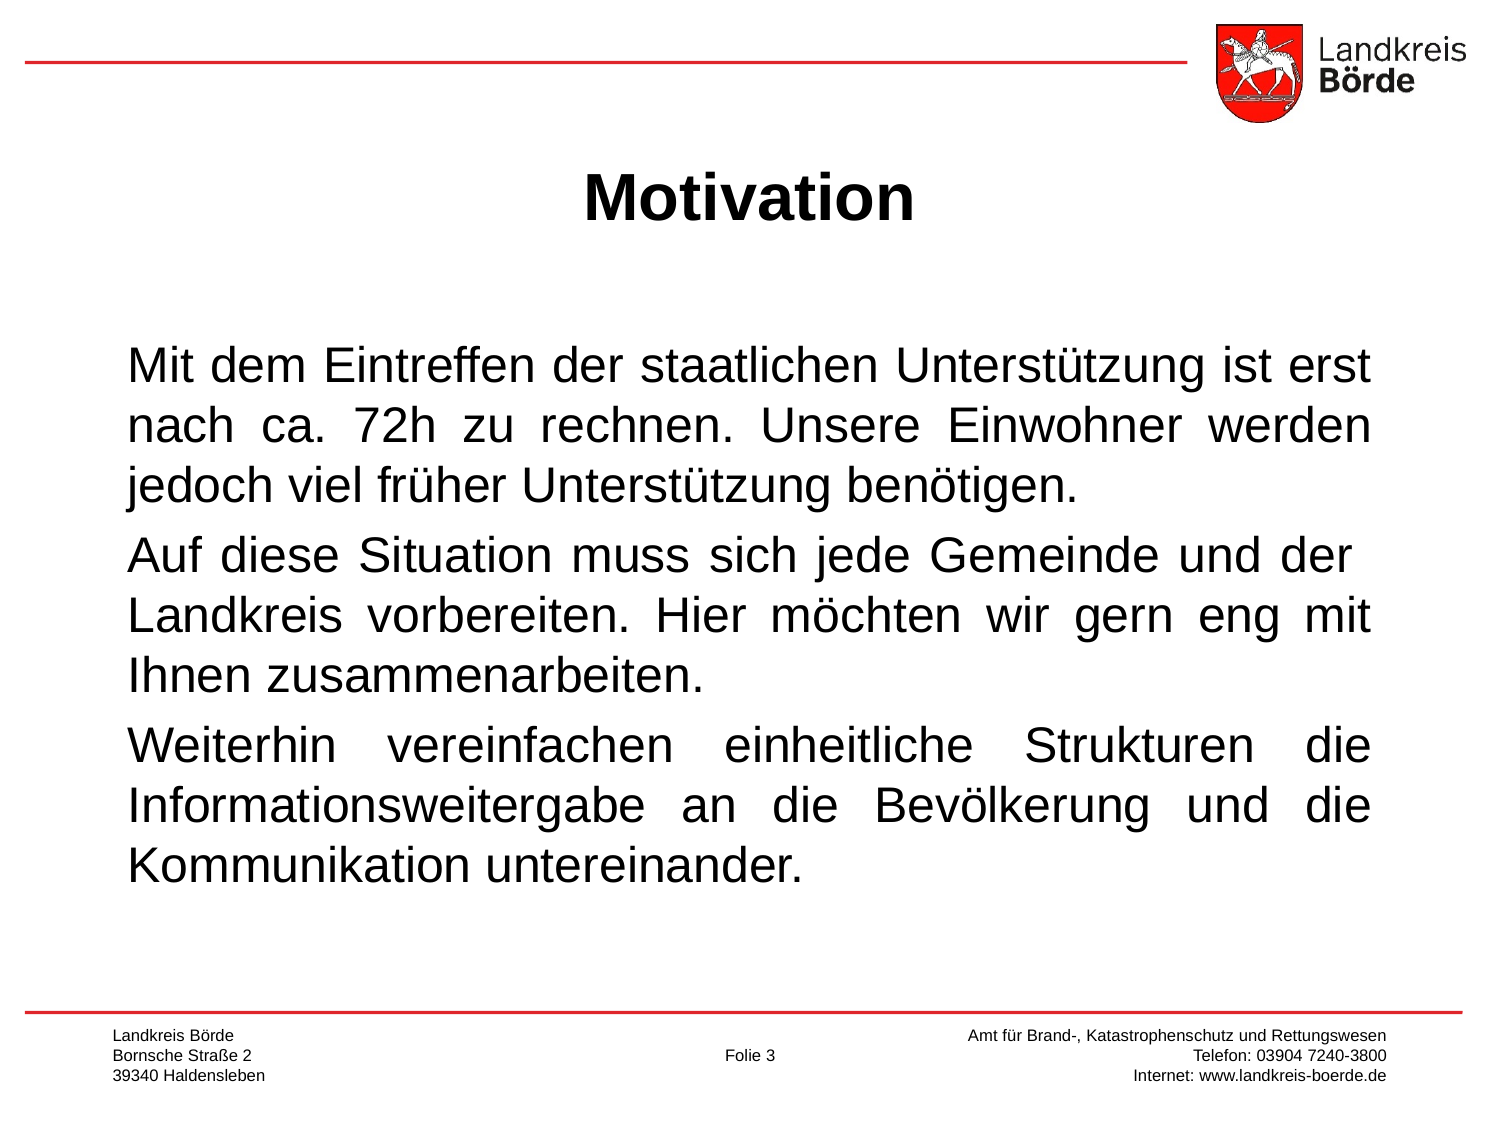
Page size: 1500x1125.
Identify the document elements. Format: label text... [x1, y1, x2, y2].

title Motivation [112, 99, 1388, 288]
picture [1216, 24, 1466, 123]
list Mit dem Eintreffen der staatlichen Unterstützung ist erst nach ca. 72h zu rechnen. Unsere Einwohner werden jedoch viel früher Unterstützung benötigen. Auf diese Situation muss sich jede Gemeinde und der Landkreis vorbereiten. Hier möchten wir gern eng mit Ihnen zusammenarbeiten. Weiterhin vereinfachen einheitliche Strukturen die Informationsweitergabe an die Bevölkerung und die Kommunikation untereinander. [112, 324, 1388, 1000]
